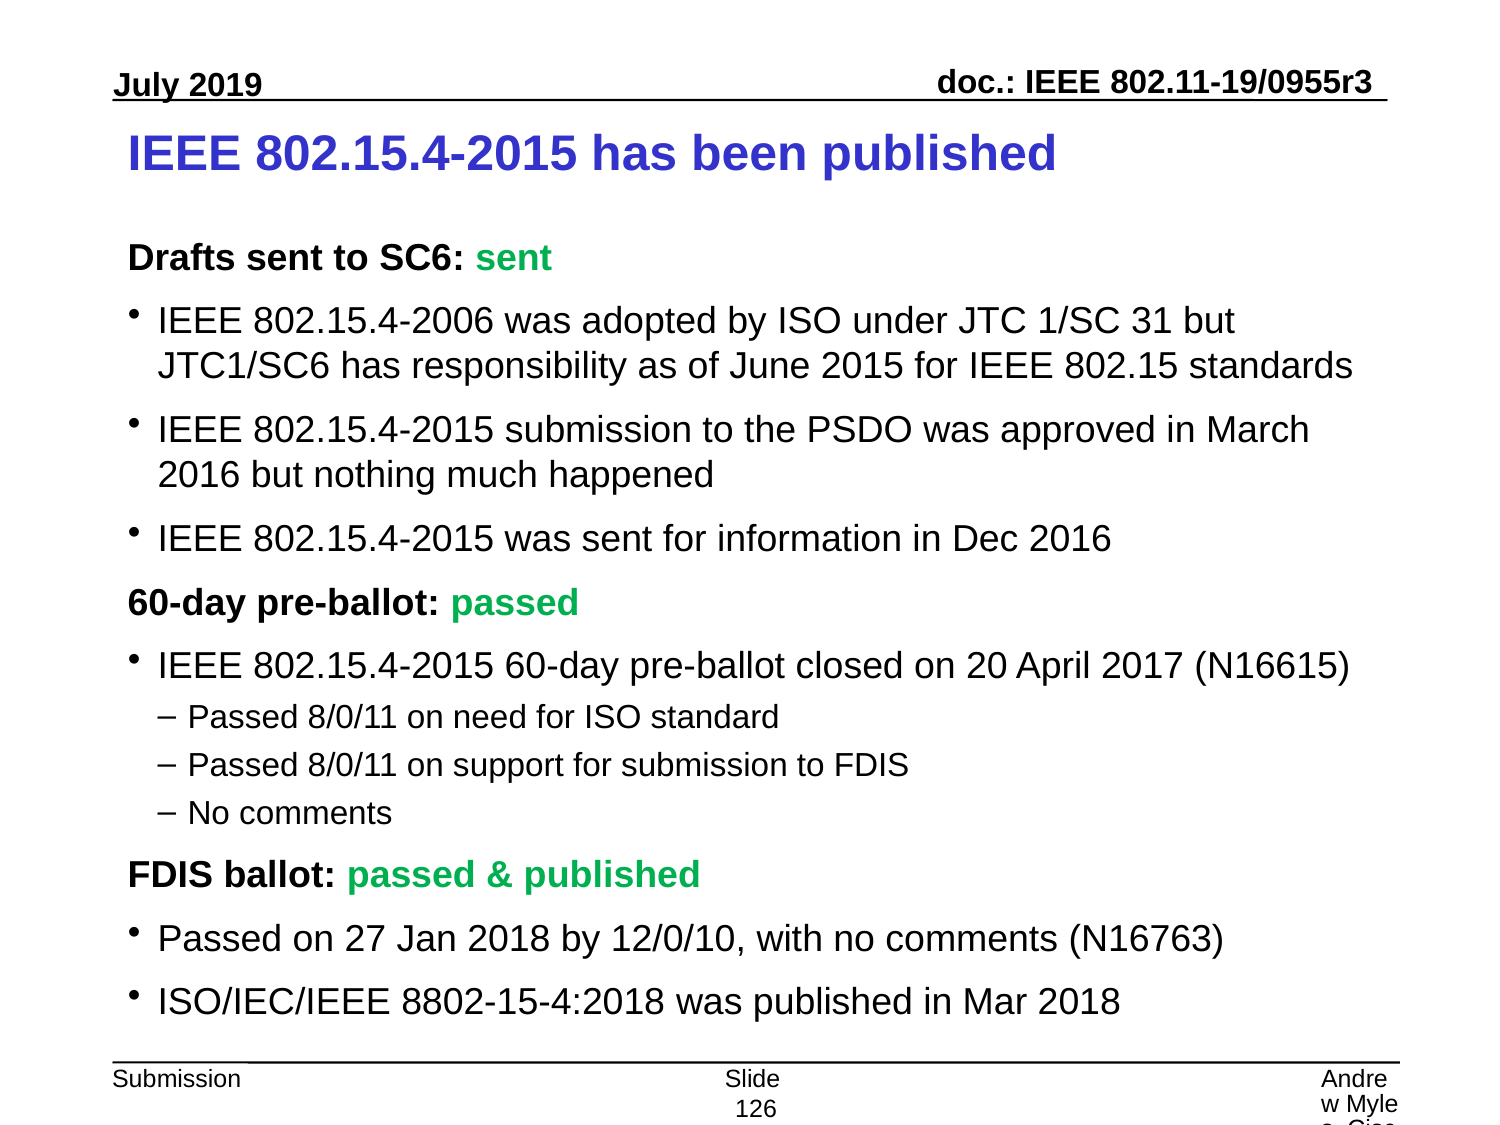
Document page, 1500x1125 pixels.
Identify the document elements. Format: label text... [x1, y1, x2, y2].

slide_number Slide 126 [709, 1061, 803, 1093]
list Drafts sent to SC6: sent IEEE 802.15.4-2006 was adopted by ISO under JTC 1/SC 31 but JTC1/SC6 has responsibility as of June 2015 for IEEE 802.15 standards IEEE 802.15.4-2015 submission to the PSDO was approved in March 2016 but nothing much happened IEEE 802.15.4-2015 was sent for information in Dec 2016 60-day pre-ballot: passed IEEE 802.15.4-2015 60-day pre-ballot closed on 20 April 2017 (N16615) Passed 8/0/11 on need for ISO standard Passed 8/0/11 on support for submission to FDIS No comments FDIS ballot: passed & published Passed on 27 Jan 2018 by 12/0/10, with no comments (N16763) ISO/IEC/IEEE 8802-15-4:2018 was published in Mar 2018 [112, 224, 1388, 900]
title IEEE 802.15.4-2015 has been published [112, 112, 1388, 224]
footer Andrew Myles, Cisco [1320, 1061, 1402, 1093]
